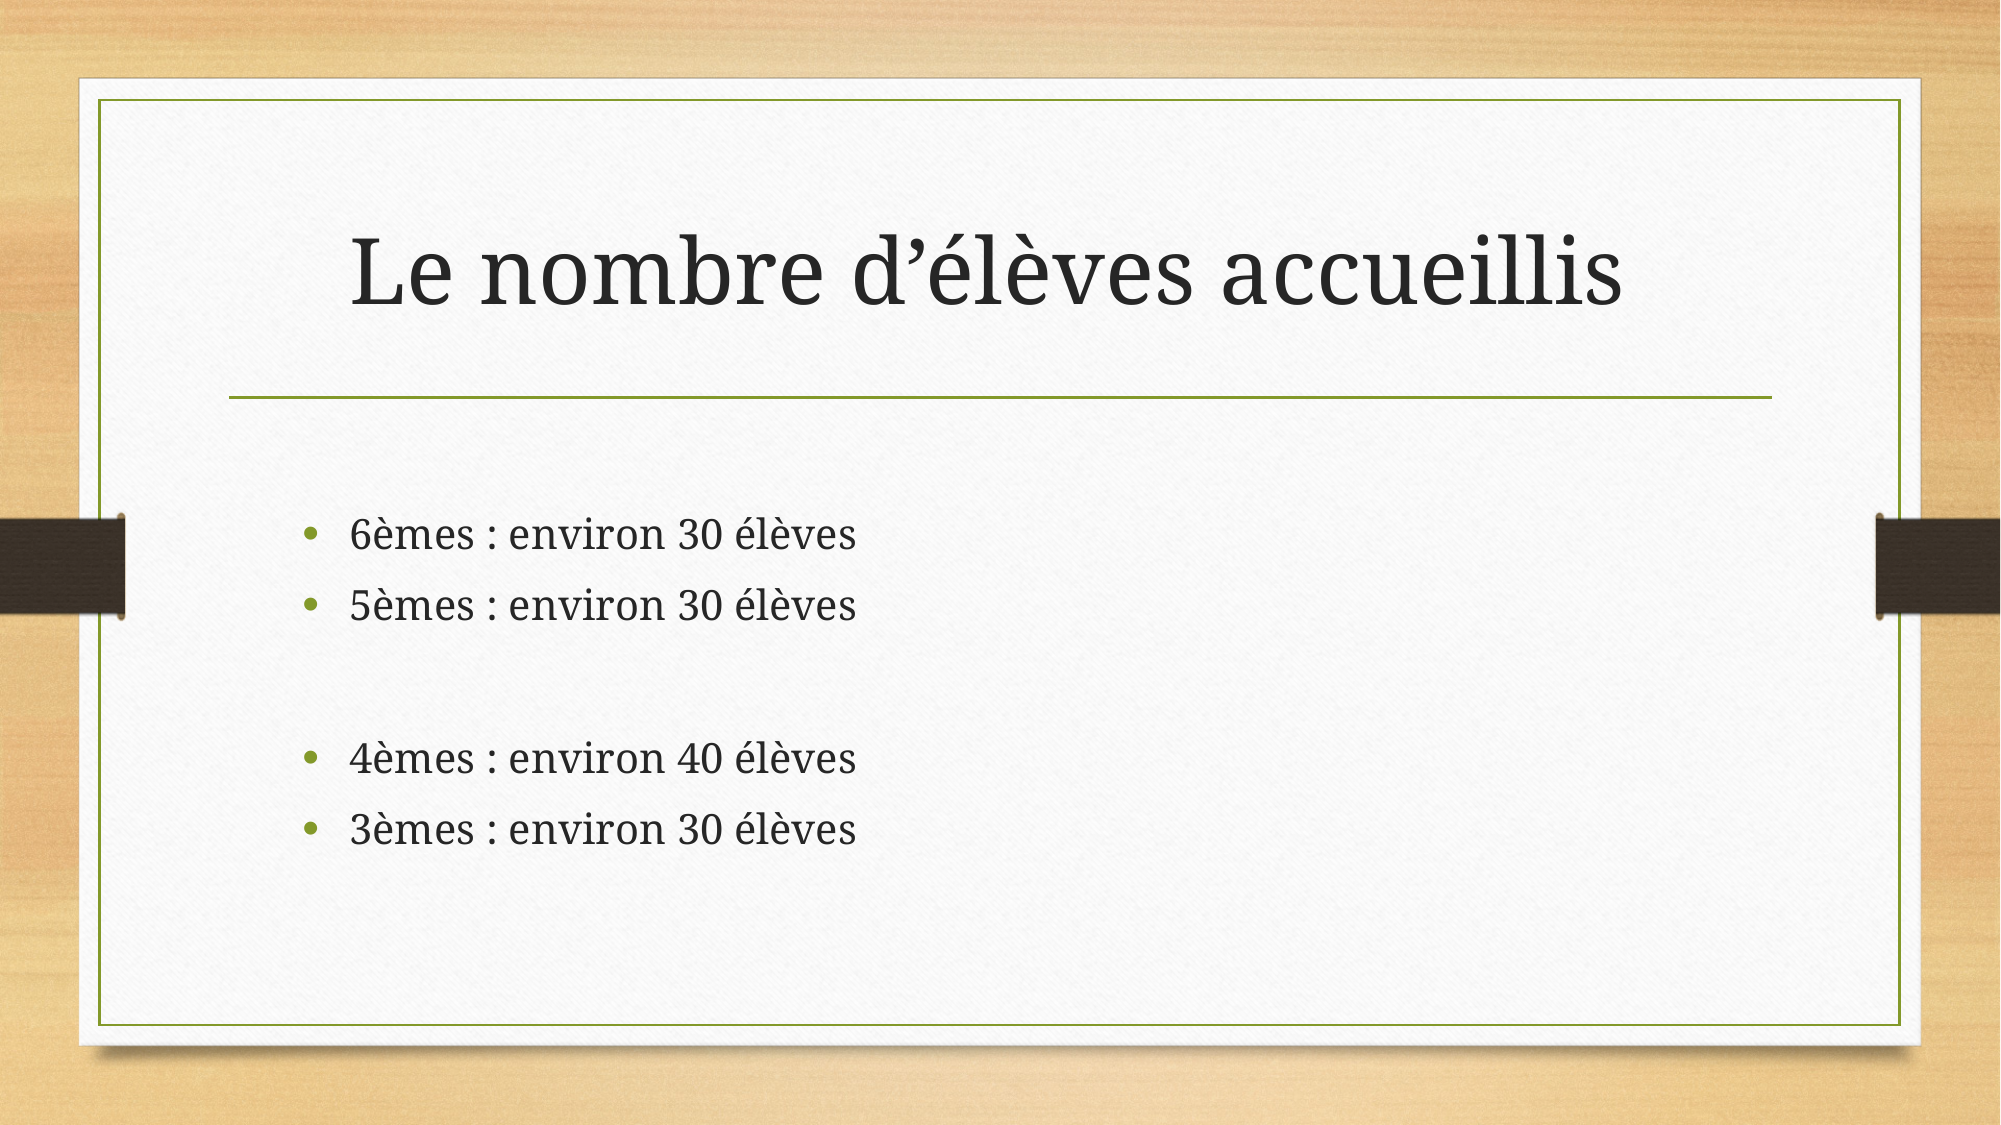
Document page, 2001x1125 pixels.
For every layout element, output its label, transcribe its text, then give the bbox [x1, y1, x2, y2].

title Le nombre d’élèves accueillis [212, 161, 1788, 375]
list 6èmes : environ 30 élèves 5èmes : environ 30 élèves 4èmes : environ 40 élèves 3èmes : environ 30 élèves [212, 419, 1788, 964]
picture [0, 0, 2001, 1125]
